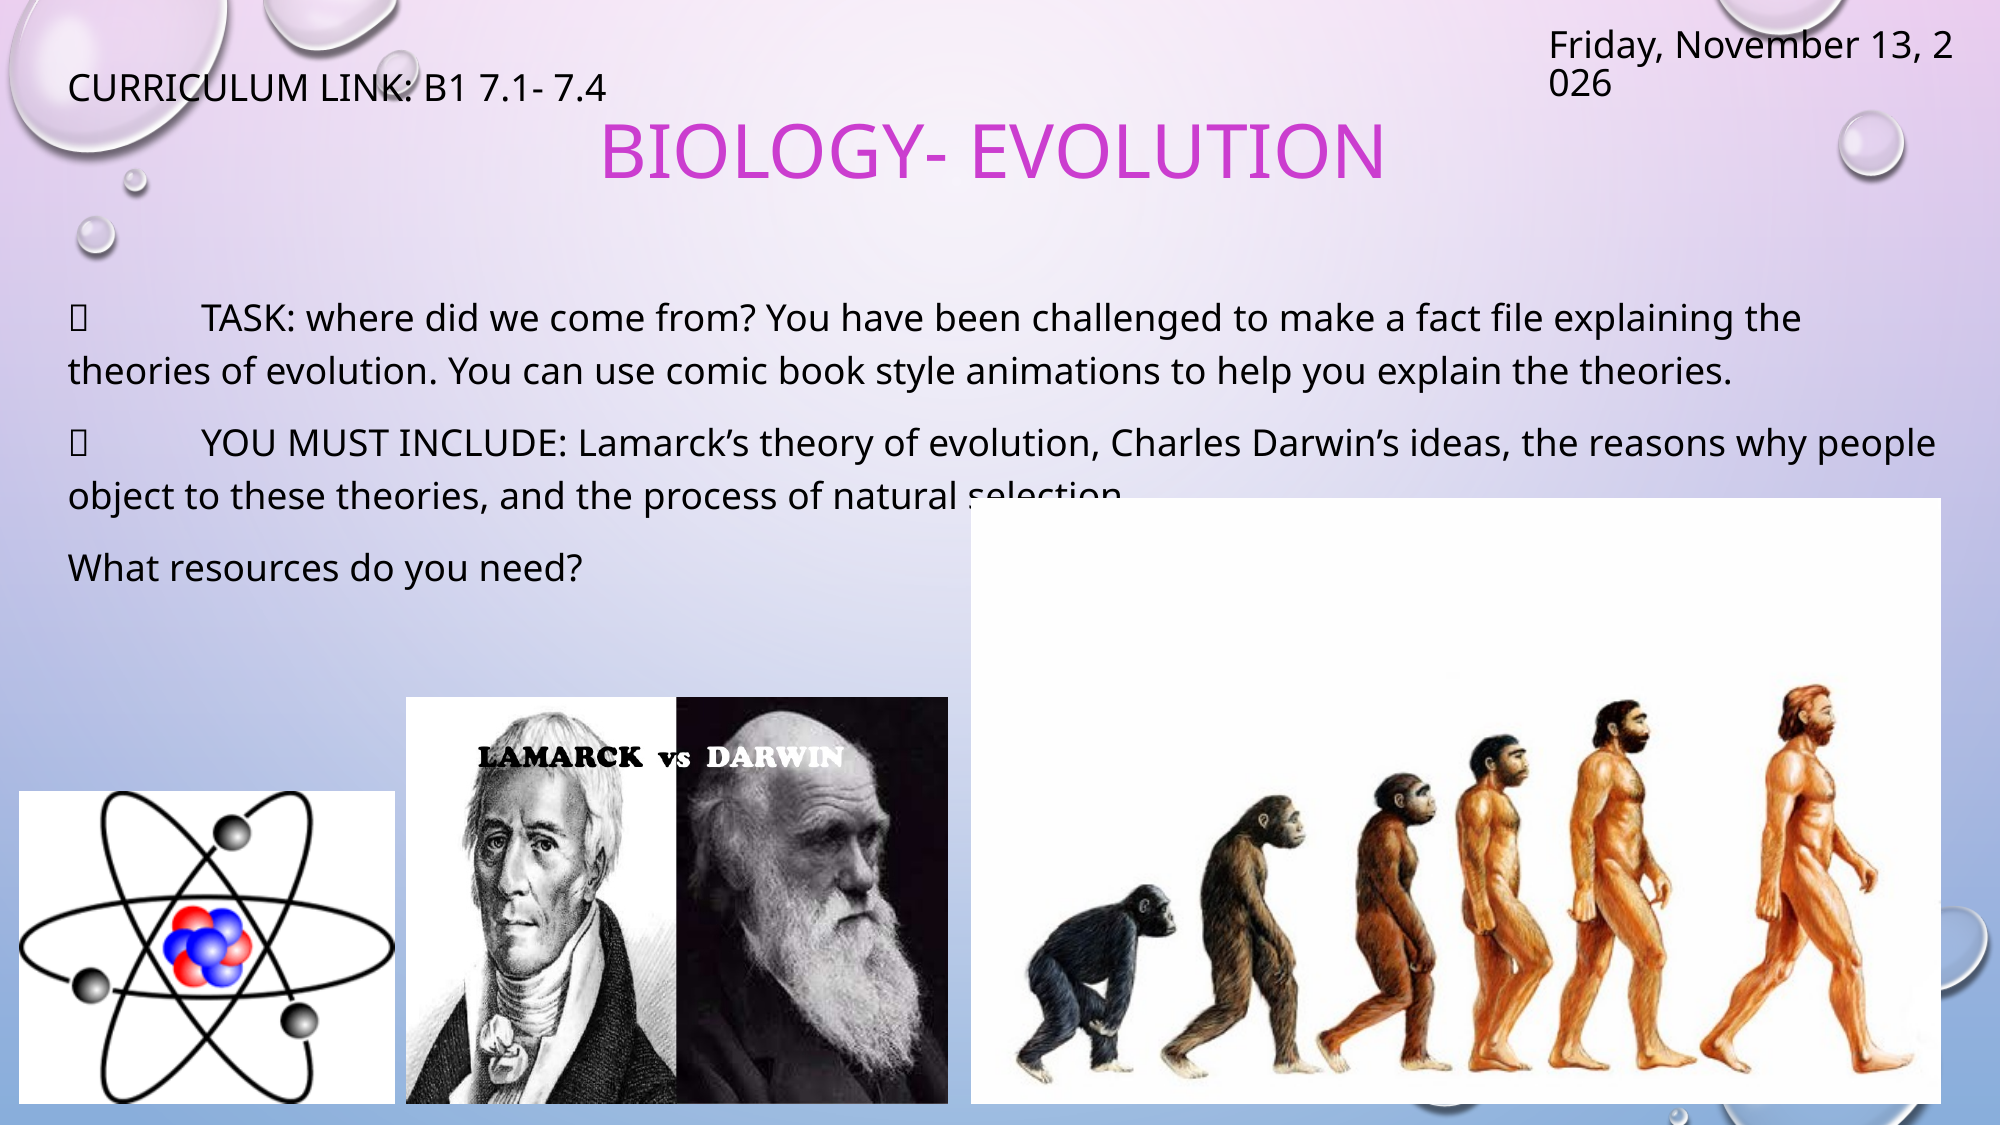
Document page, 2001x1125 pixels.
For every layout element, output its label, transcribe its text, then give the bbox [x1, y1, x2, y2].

list  TASK: where did we come from? You have been challenged to make a fact file explaining the theories of evolution. You can use comic book style animations to help you explain the theories.  YOU MUST INCLUDE: Lamarck’s theory of evolution, Charles Darwin’s ideas, the reasons why people object to these theories, and the process of natural selection. What resources do you need? [52, 277, 1965, 603]
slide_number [1533, 16, 1984, 77]
title Biology- evolution [143, 56, 1844, 253]
text_box CURRICULUM LINK: B1 7.1- 7.4 [52, 56, 657, 116]
picture [0, 0, 2000, 1125]
